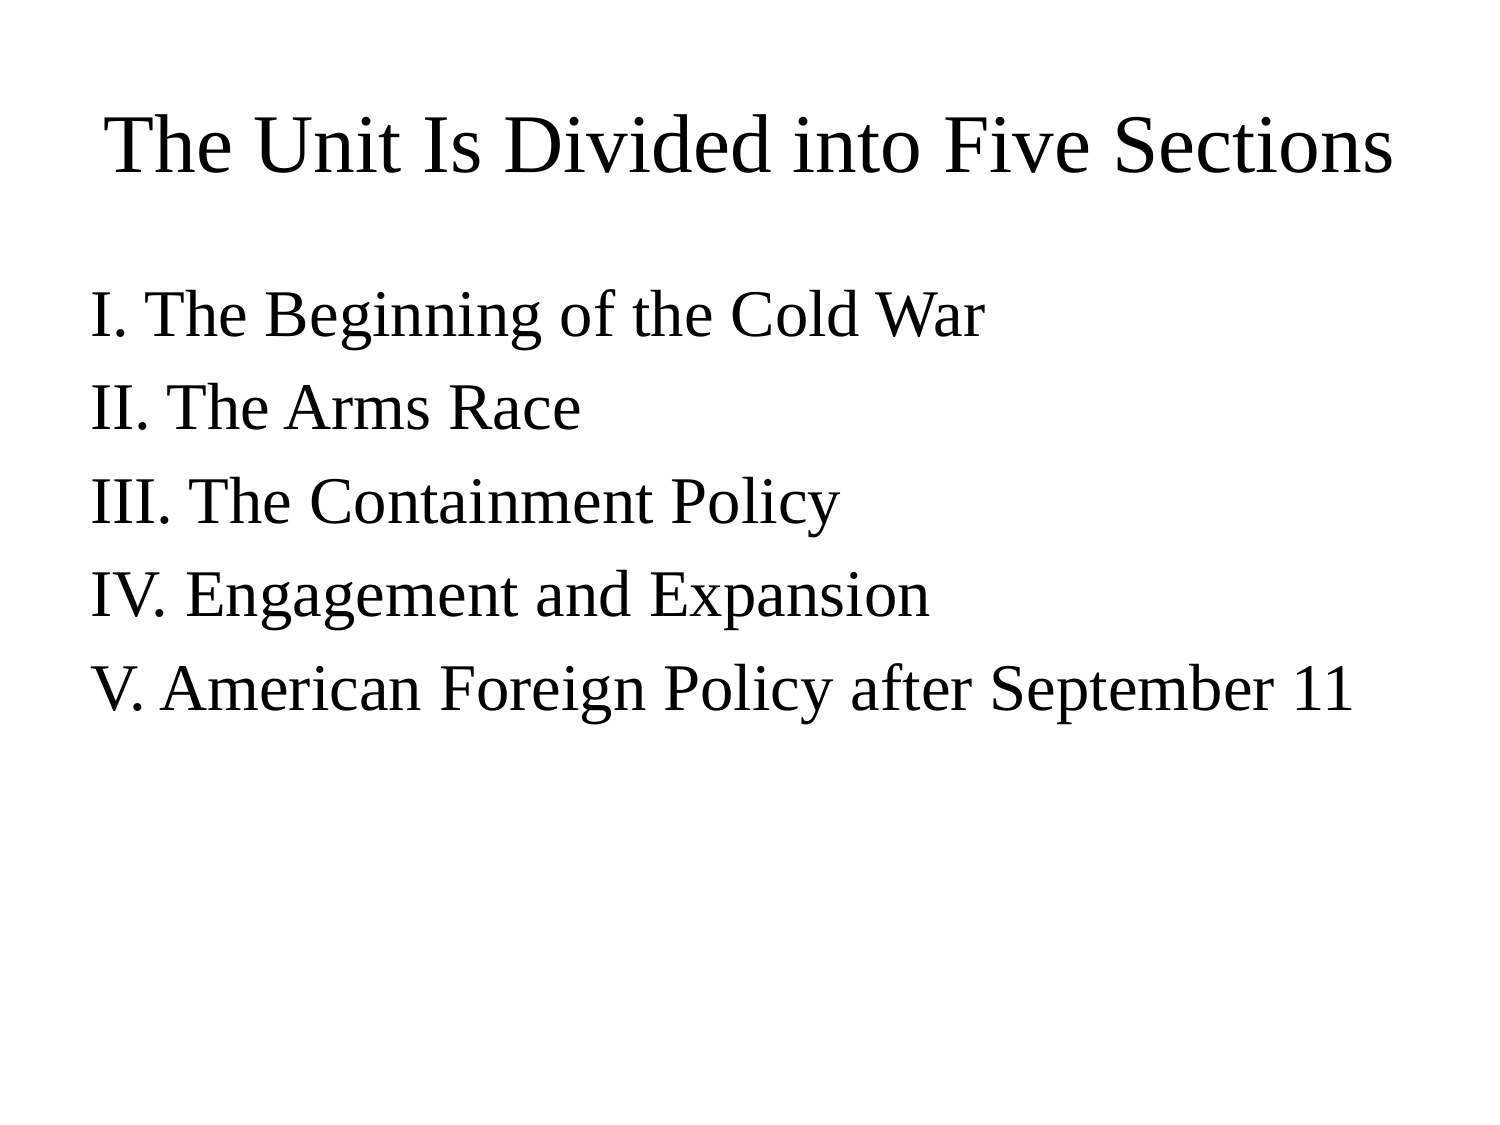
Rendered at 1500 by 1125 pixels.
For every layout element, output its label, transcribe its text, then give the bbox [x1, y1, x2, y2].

title The Unit Is Divided into Five Sections [75, 45, 1425, 233]
list I. The Beginning of the Cold War II. The Arms Race III. The Containment Policy IV. Engagement and Expansion V. American Foreign Policy after September 11 [75, 262, 1425, 1005]
